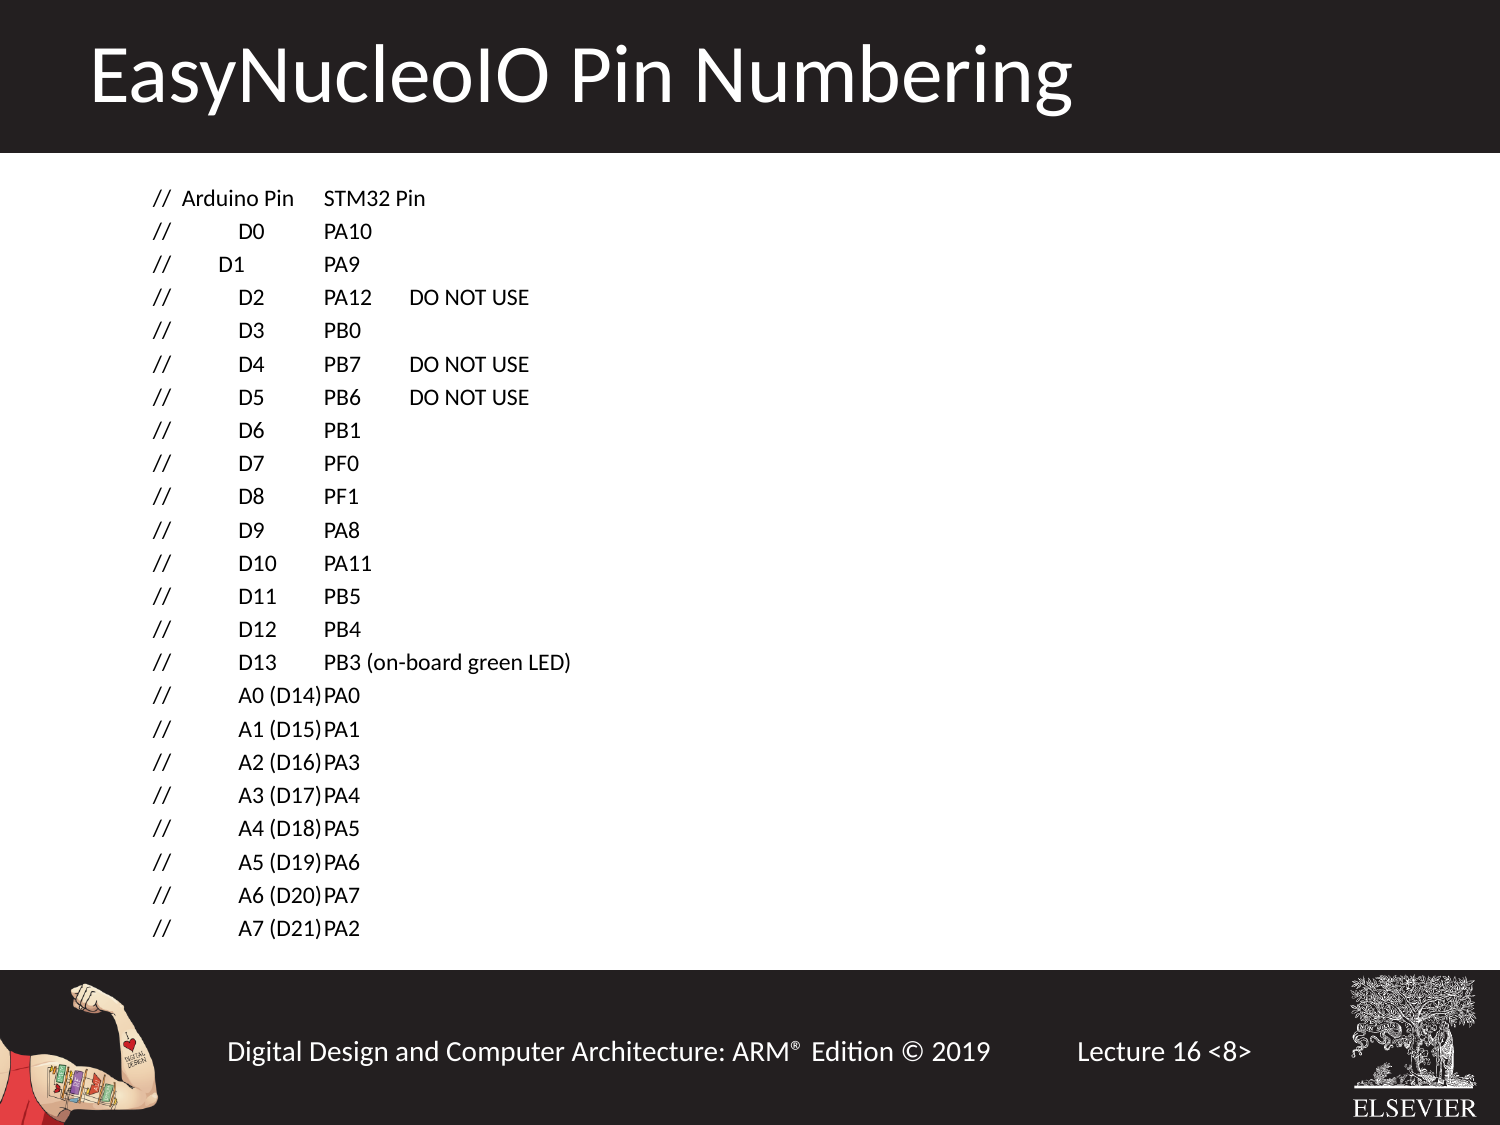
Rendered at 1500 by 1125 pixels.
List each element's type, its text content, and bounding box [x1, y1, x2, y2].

picture [0, 979, 163, 1125]
text_box // Arduino Pin STM32 Pin // D0 PA10 // D1 PA9 // D2 PA12 DO NOT USE // D3 PB0 // D4 PB7 DO NOT USE // D5 PB6 DO NOT USE // D6 PB1 // D7 PF0 // D8 PF1 // D9 PA8 // D10 PA11 // D11 PB5 // D12 PB4 // D13 PB3 (on-board green LED) // A0 (D14) PA0 // A1 (D15) PA1 // A2 (D16) PA3 // A3 (D17) PA4 // A4 (D18) PA5 // A5 (D19) PA6 // A6 (D20) PA7 // A7 (D21) PA2 [69, 174, 1470, 950]
picture [1350, 974, 1477, 1117]
text_box EasyNucleoIO Pin Numbering [74, 11, 1470, 126]
